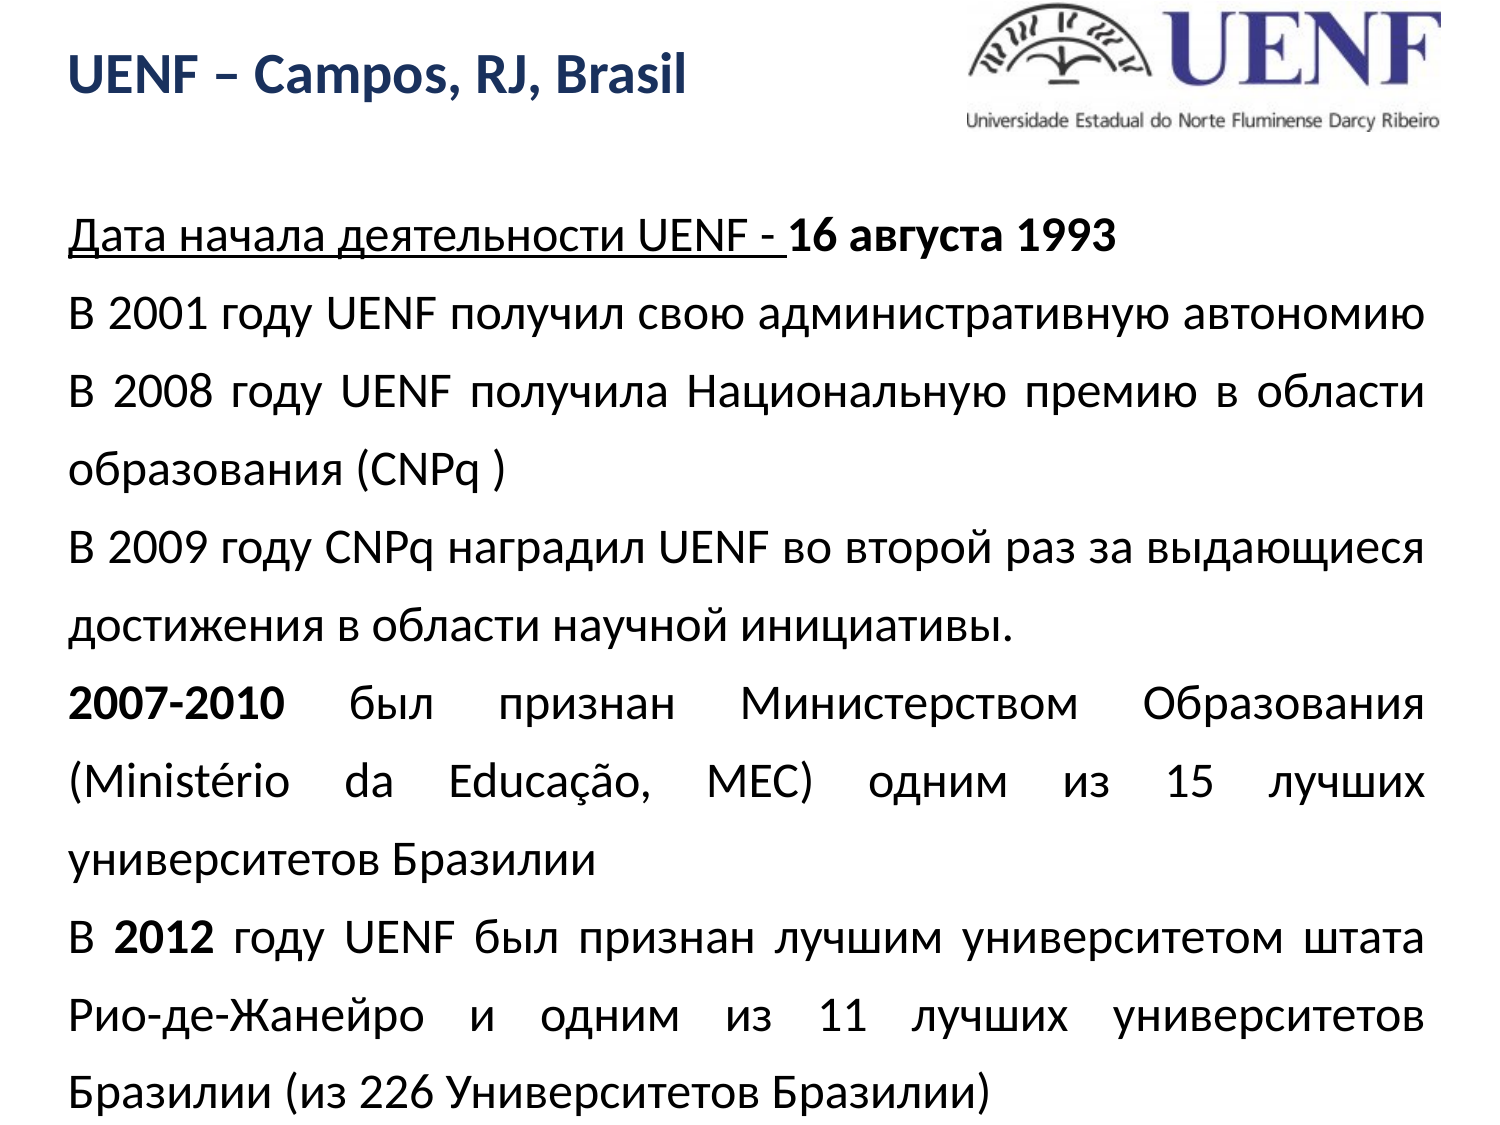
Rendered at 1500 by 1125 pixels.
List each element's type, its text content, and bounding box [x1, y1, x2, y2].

text_box UENF – Campos, RJ, Brasil Дата начала деятельности UENF - 16 августа 1993 В 2001 году UENF получил свою административную автономию В 2008 году UENF получила Национальную премию в области образования (CNPq ) В 2009 году CNPq наградил UENF во второй раз за выдающиеся достижения в области научной инициативы. 2007-2010 был признан Министерством Образования (Ministério da Educação, MEC) одним из 15 лучших университетов Бразилии В 2012 году UENF был признан лучшим университетом штата Рио-де-Жанейро и одним из 11 лучших университетов Бразилии (из 226 Университетов Бразилии) [53, 7, 1441, 1125]
picture [967, 1, 1442, 132]
